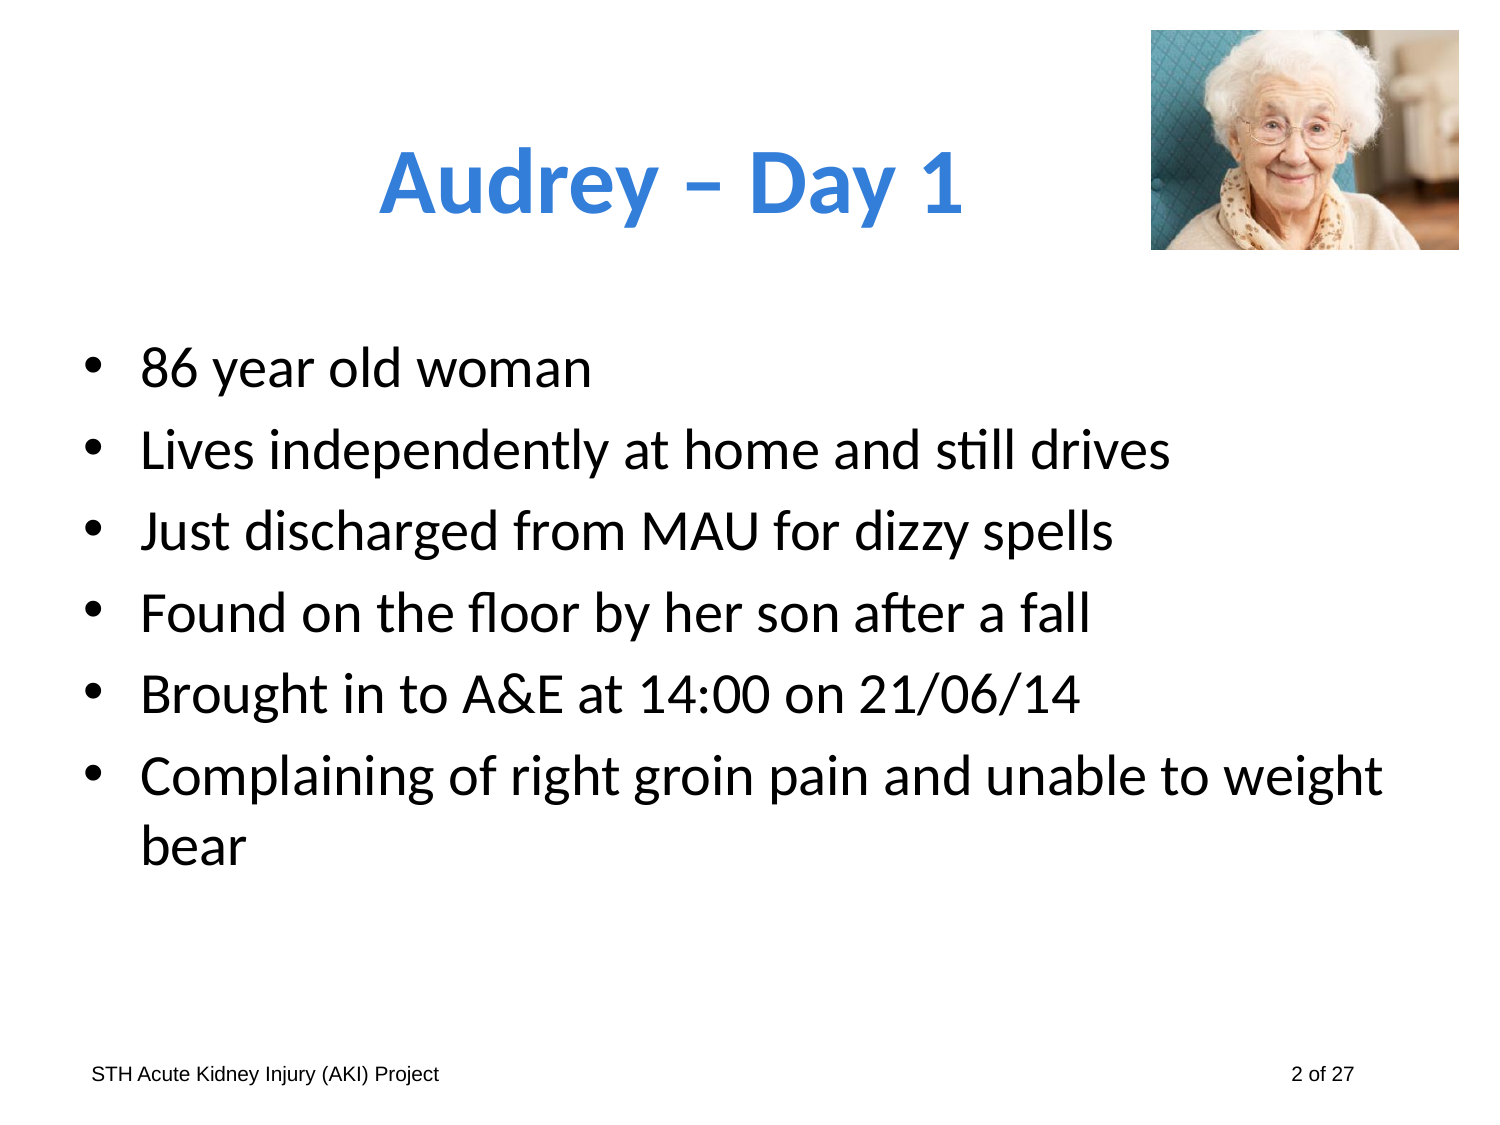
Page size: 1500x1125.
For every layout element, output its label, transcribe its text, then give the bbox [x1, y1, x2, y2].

picture [1151, 30, 1460, 250]
list 86 year old woman Lives independently at home and still drives Just discharged from MAU for dizzy spells Found on the floor by her son after a fall Brought in to A&E at 14:00 on 21/06/14 Complaining of right groin pain and unable to weight bear [74, 314, 1426, 1048]
text_box STH Acute Kidney Injury (AKI) Project 2 of 27 [76, 1053, 1424, 1094]
text_box Audrey – Day 1 [0, 73, 1344, 279]
